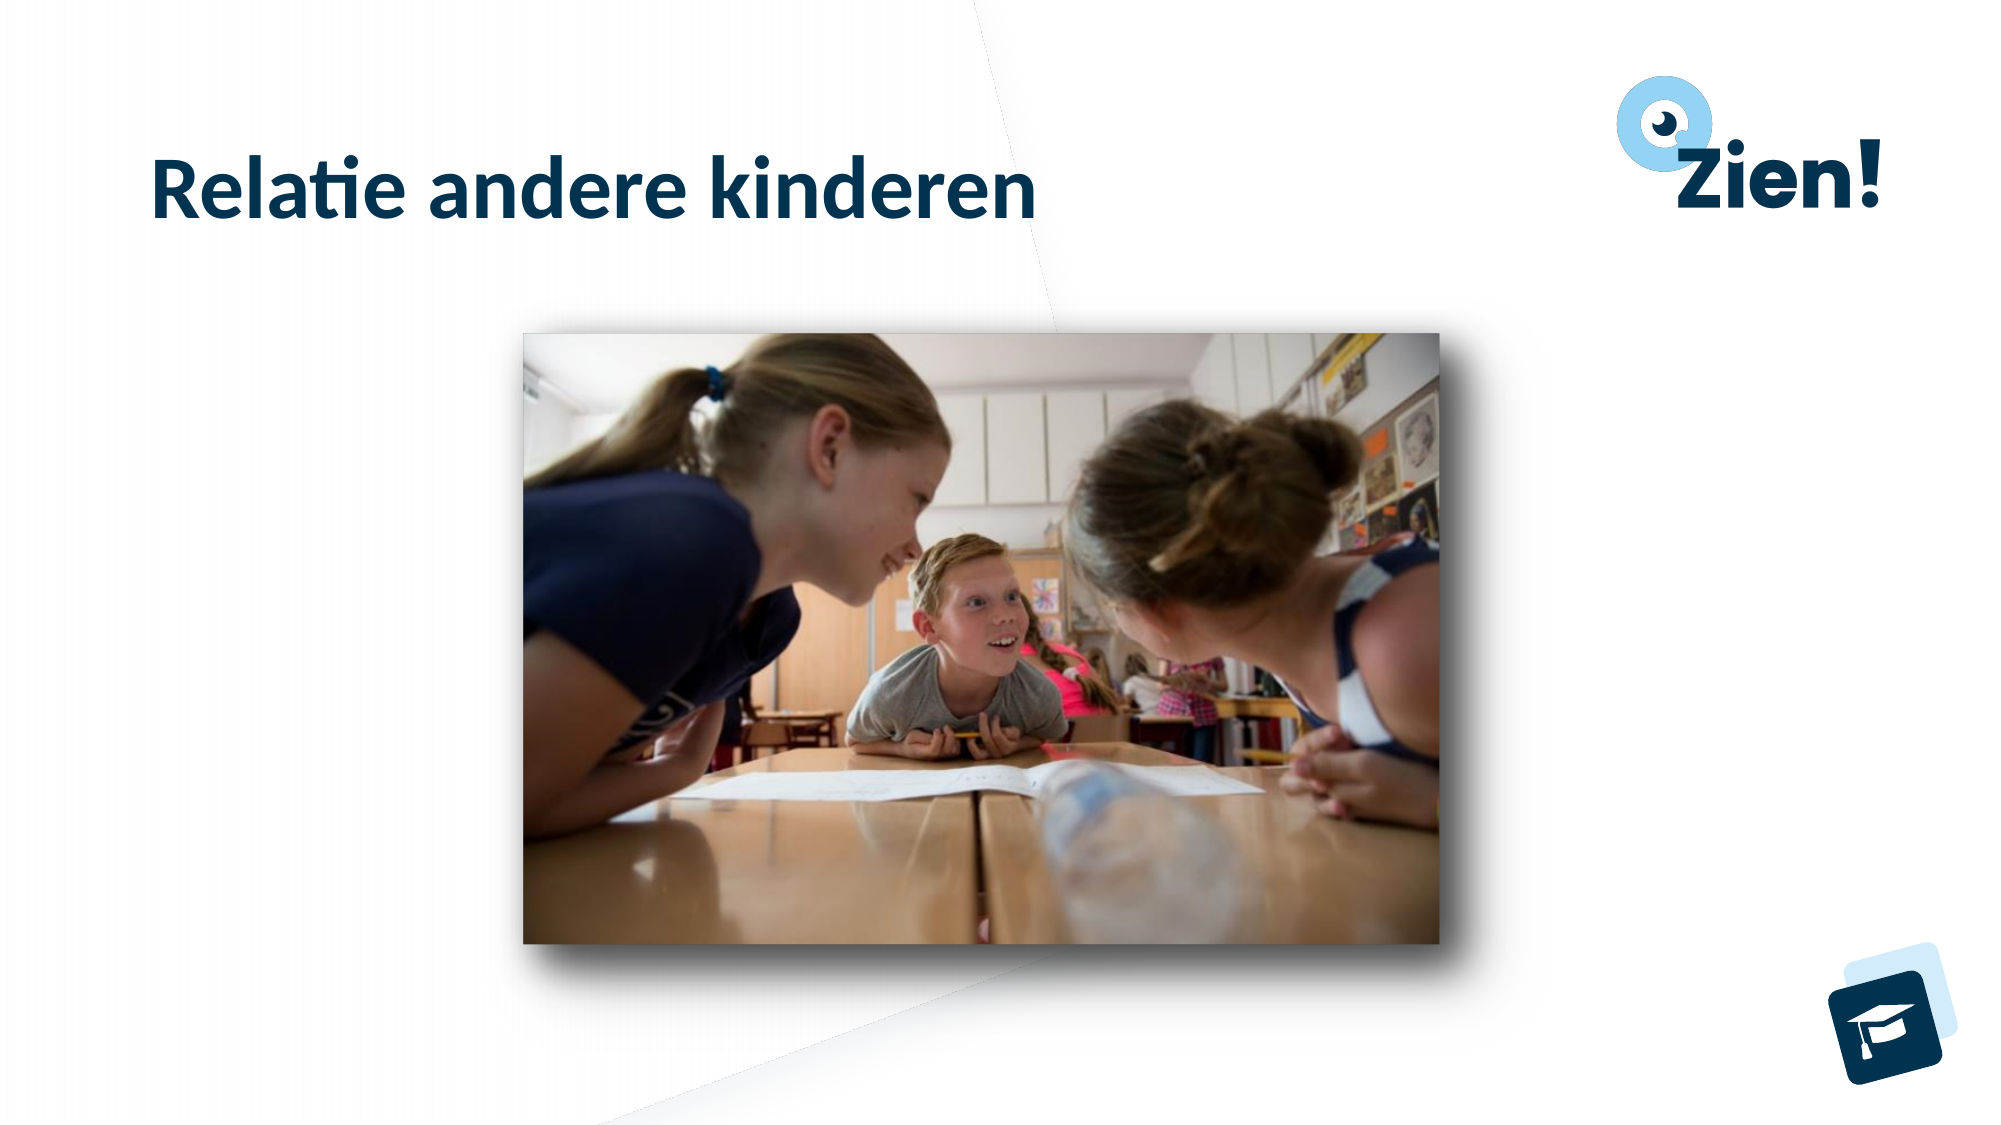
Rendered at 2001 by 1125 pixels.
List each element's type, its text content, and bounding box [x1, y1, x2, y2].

list Relatie andere kinderen [135, 133, 1837, 266]
picture [0, 0, 1513, 1125]
picture [1589, 42, 1885, 242]
